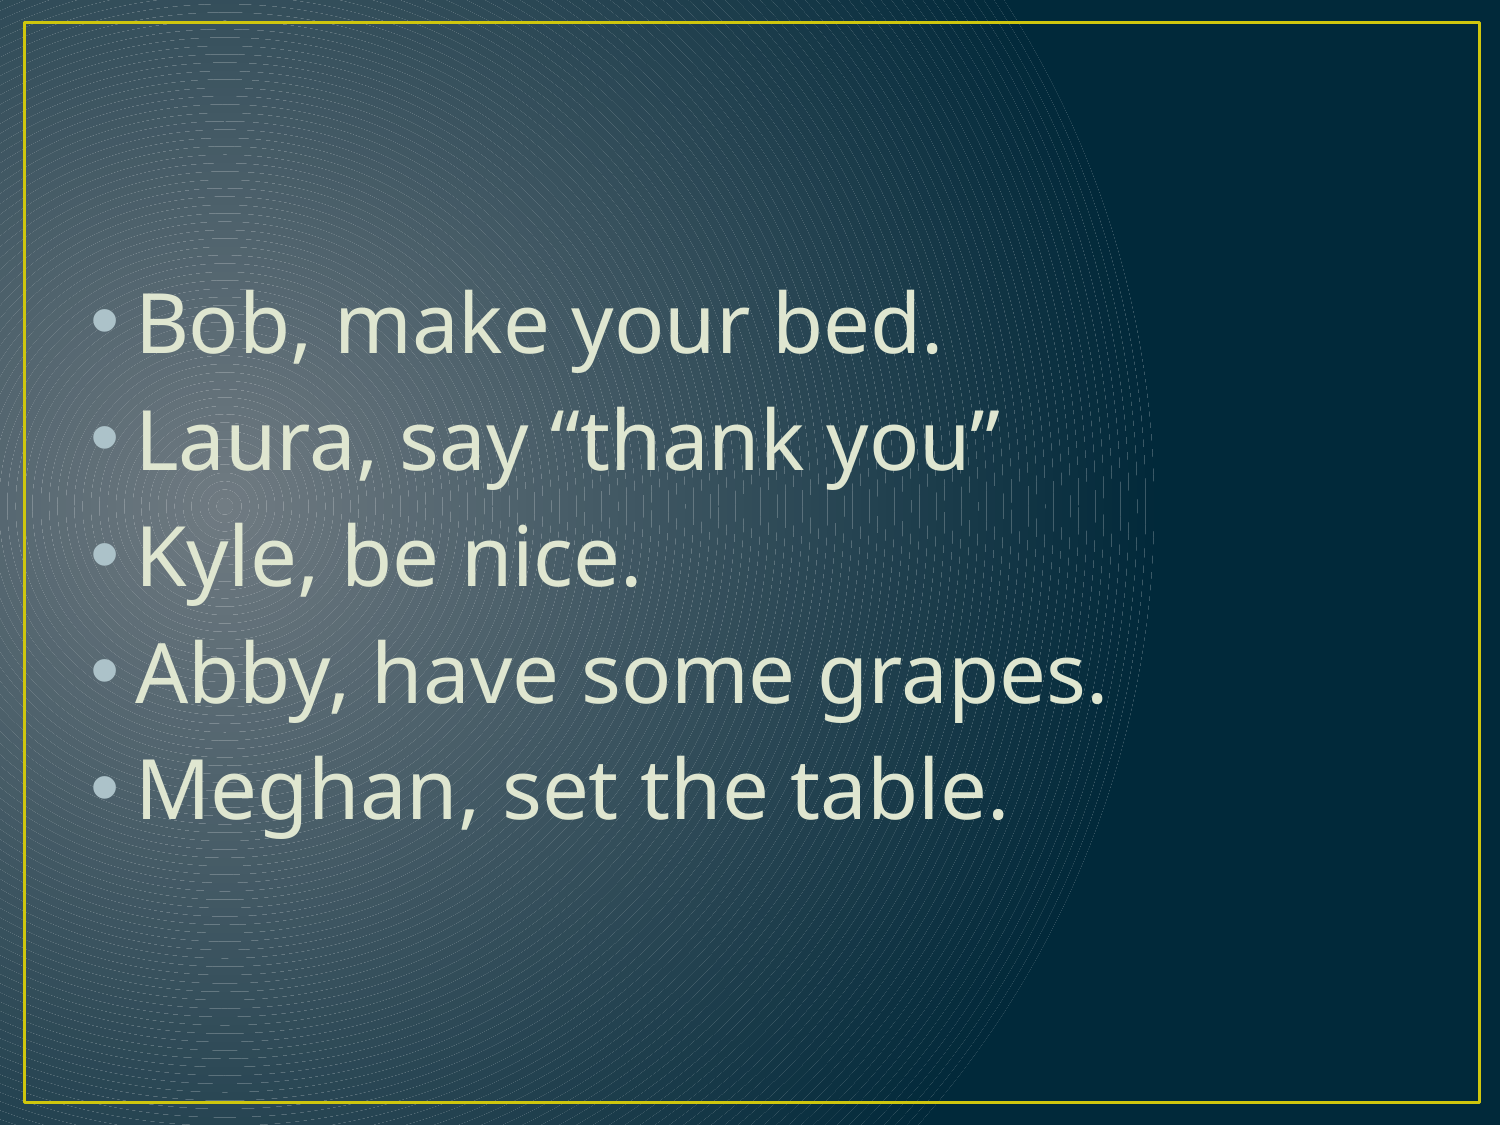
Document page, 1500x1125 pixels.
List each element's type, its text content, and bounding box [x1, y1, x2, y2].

list Bob, make your bed. Laura, say “thank you” Kyle, be nice. Abby, have some grapes. Meghan, set the table. [75, 262, 1425, 1005]
